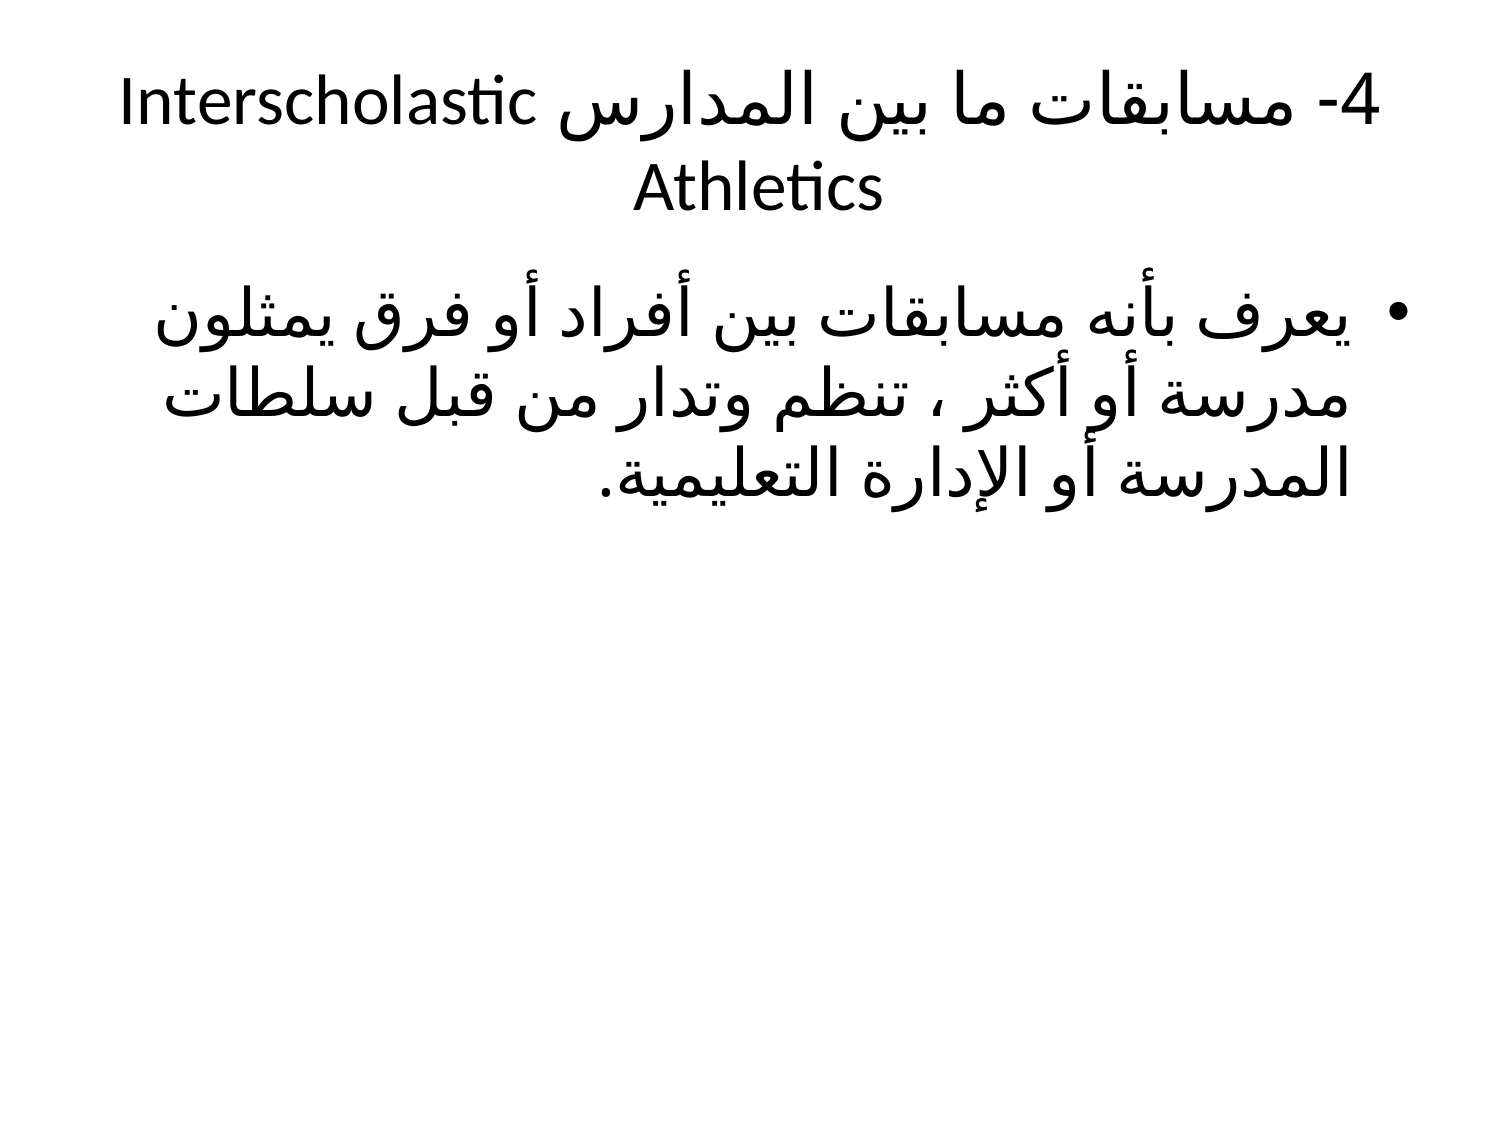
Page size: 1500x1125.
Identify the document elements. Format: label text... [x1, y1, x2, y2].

list يعرف بأنه مسابقات بين أفراد أو فرق يمثلون مدرسة أو أكثر ، تنظم وتدار من قبل سلطات المدرسة أو الإدارة التعليمية. [75, 262, 1425, 1005]
title 4- مسابقات ما بين المدارس Interscholastic Athletics [75, 45, 1425, 233]
